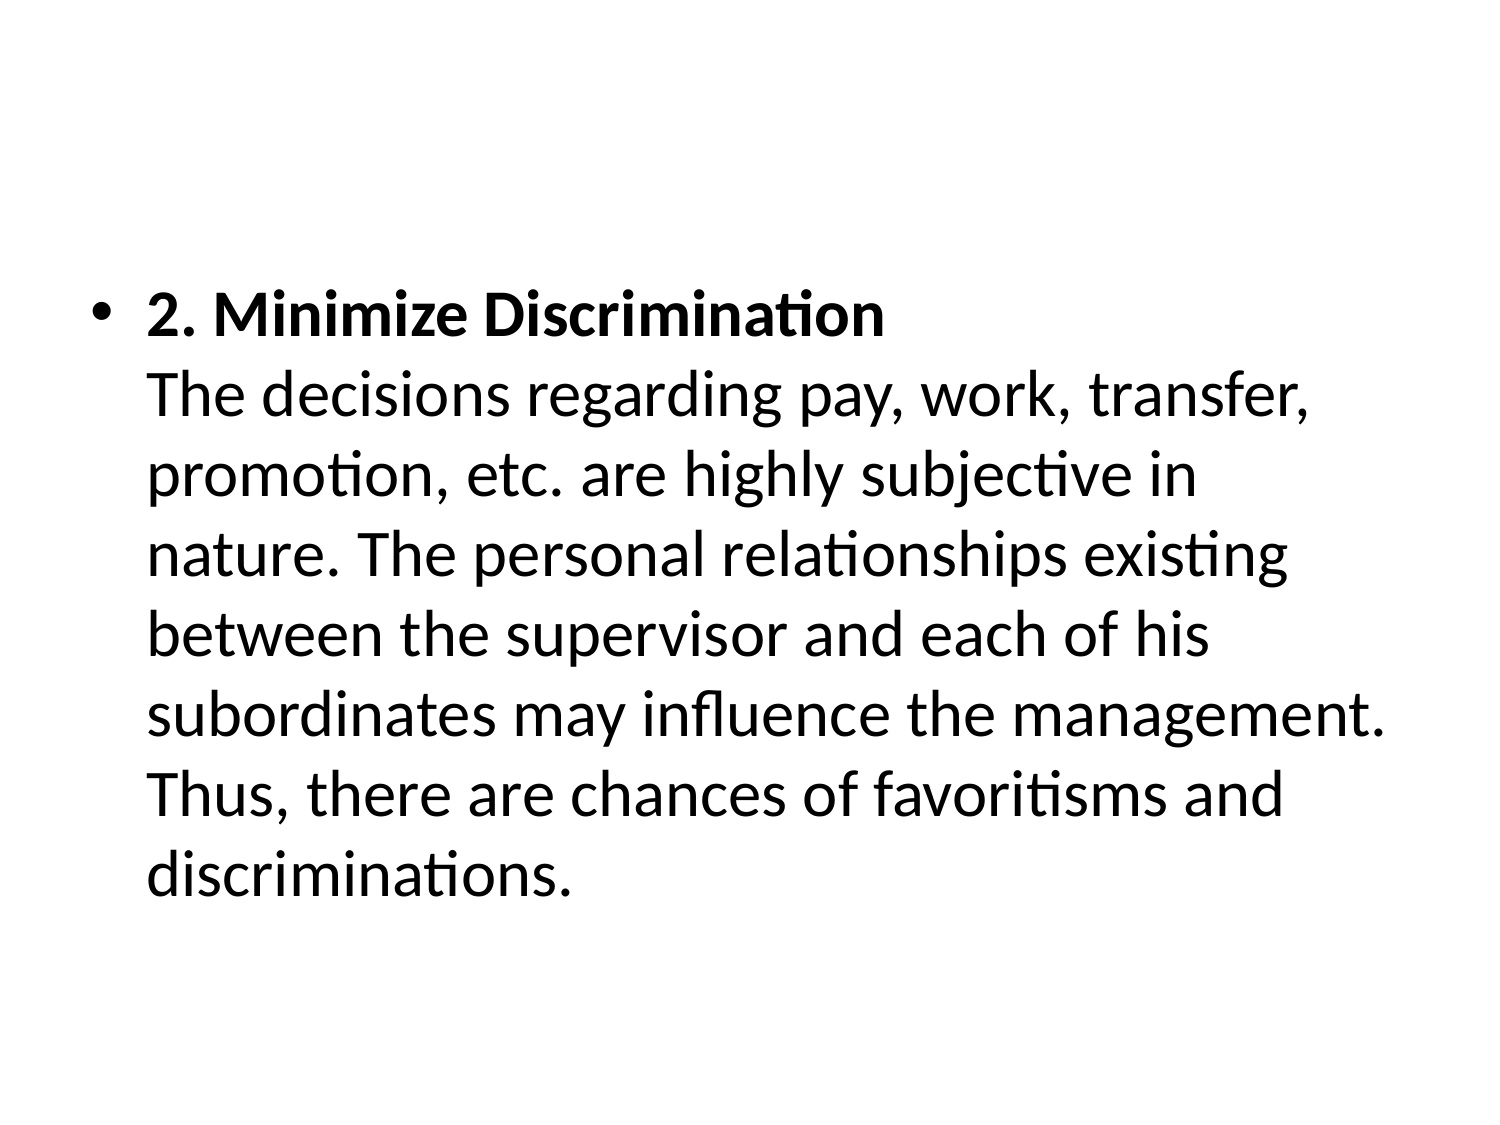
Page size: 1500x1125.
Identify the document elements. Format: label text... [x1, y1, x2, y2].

list 2. Minimize Discrimination The decisions regarding pay, work, transfer, promotion, etc. are highly subjective in nature. The personal relationships existing between the supervisor and each of his subordinates may influence the management. Thus, there are chances of favoritisms and discriminations. [75, 262, 1425, 1005]
